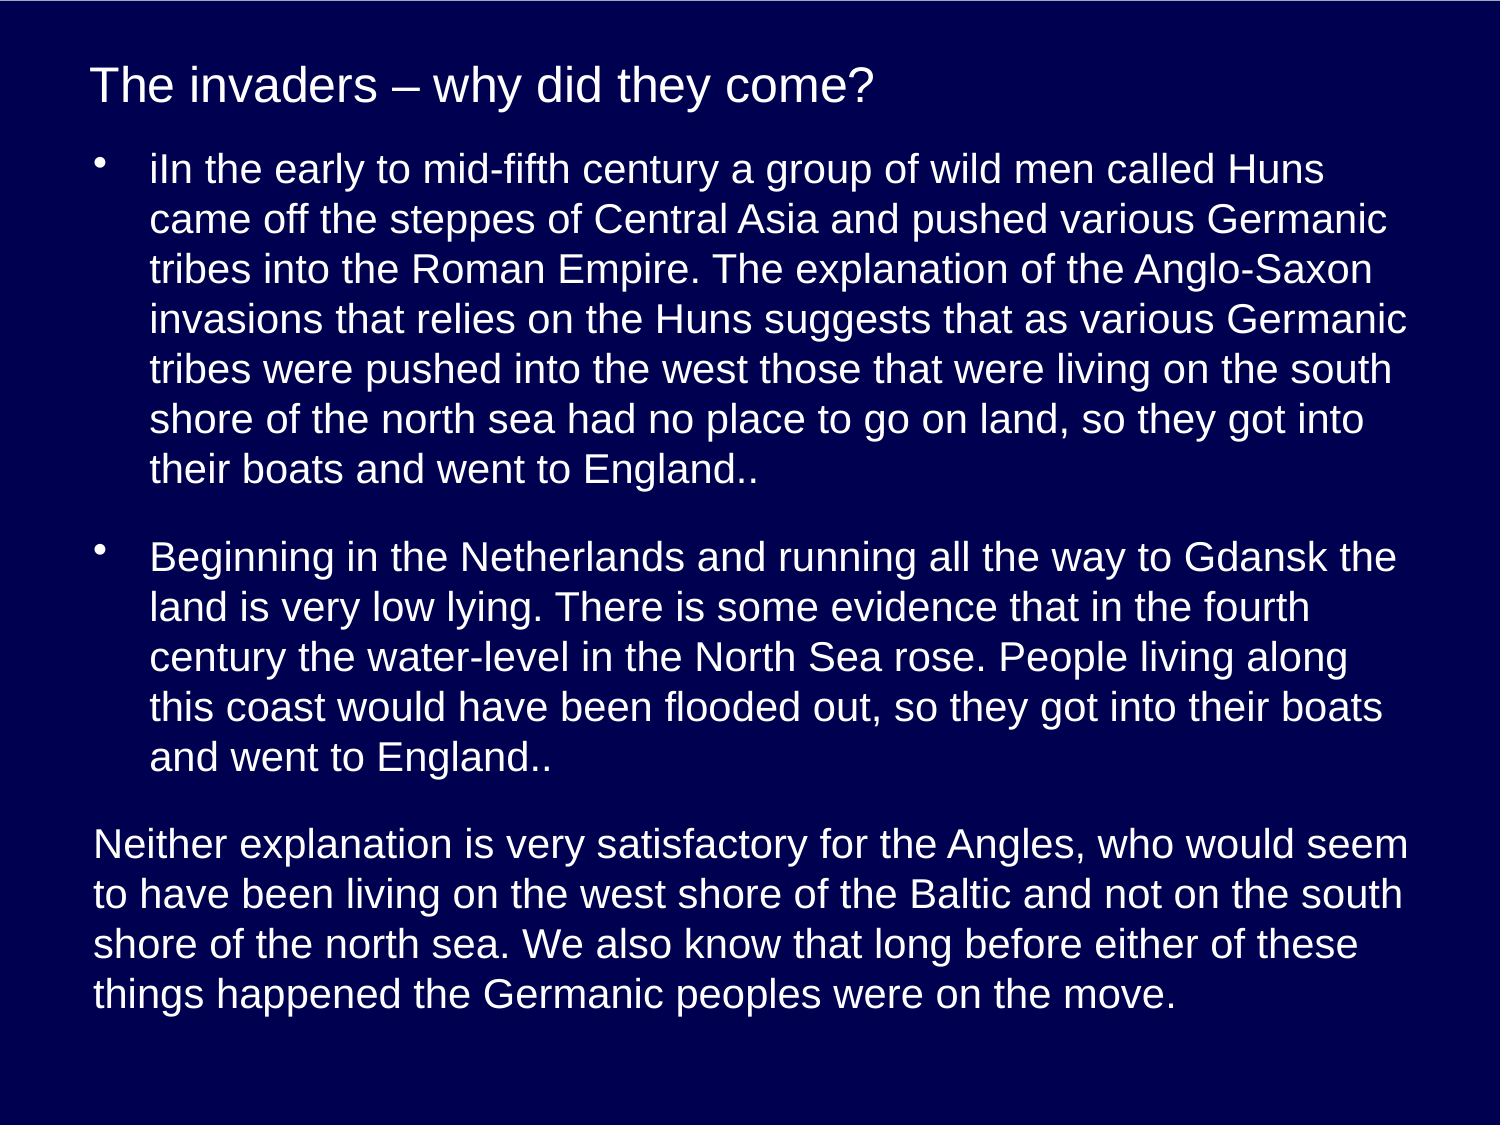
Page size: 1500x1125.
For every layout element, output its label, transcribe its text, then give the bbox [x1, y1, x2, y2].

title The invaders – why did they come? [75, 45, 1425, 120]
list iIn the early to mid-fifth century a group of wild men called Huns came off the steppes of Central Asia and pushed various Germanic tribes into the Roman Empire. The explanation of the Anglo-Saxon invasions that relies on the Huns suggests that as various Germanic tribes were pushed into the west those that were living on the south shore of the north sea had no place to go on land, so they got into their boats and went to England.. Beginning in the Netherlands and running all the way to Gdansk the land is very low lying. There is some evidence that in the fourth century the water-level in the North Sea rose. People living along this coast would have been flooded out, so they got into their boats and went to England.. Neither explanation is very satisfactory for the Angles, who would seem to have been living on the west shore of the Baltic and not on the south shore of the north sea. We also know that long before either of these things happened the Germanic peoples were on the move. [78, 134, 1429, 1035]
